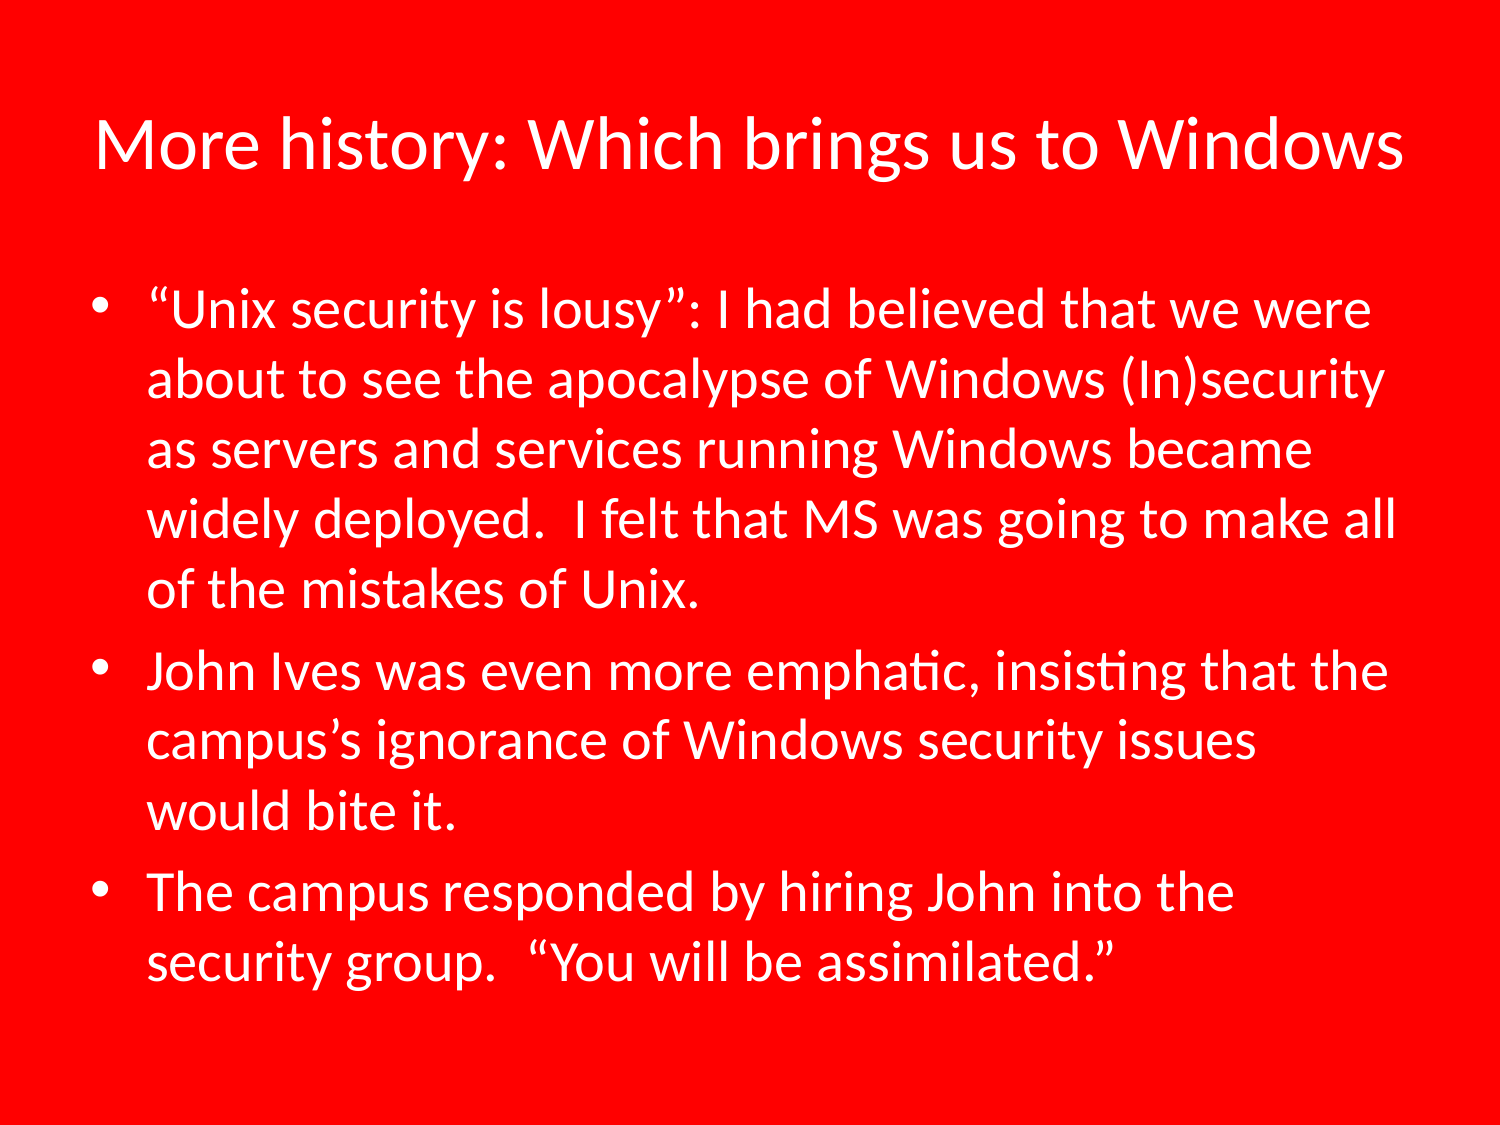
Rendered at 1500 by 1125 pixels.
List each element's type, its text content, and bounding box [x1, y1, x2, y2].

list “Unix security is lousy”: I had believed that we were about to see the apocalypse of Windows (In)security as servers and services running Windows became widely deployed. I felt that MS was going to make all of the mistakes of Unix. John Ives was even more emphatic, insisting that the campus’s ignorance of Windows security issues would bite it. The campus responded by hiring John into the security group. “You will be assimilated.” [75, 262, 1425, 1005]
title More history: Which brings us to Windows [75, 45, 1425, 233]
